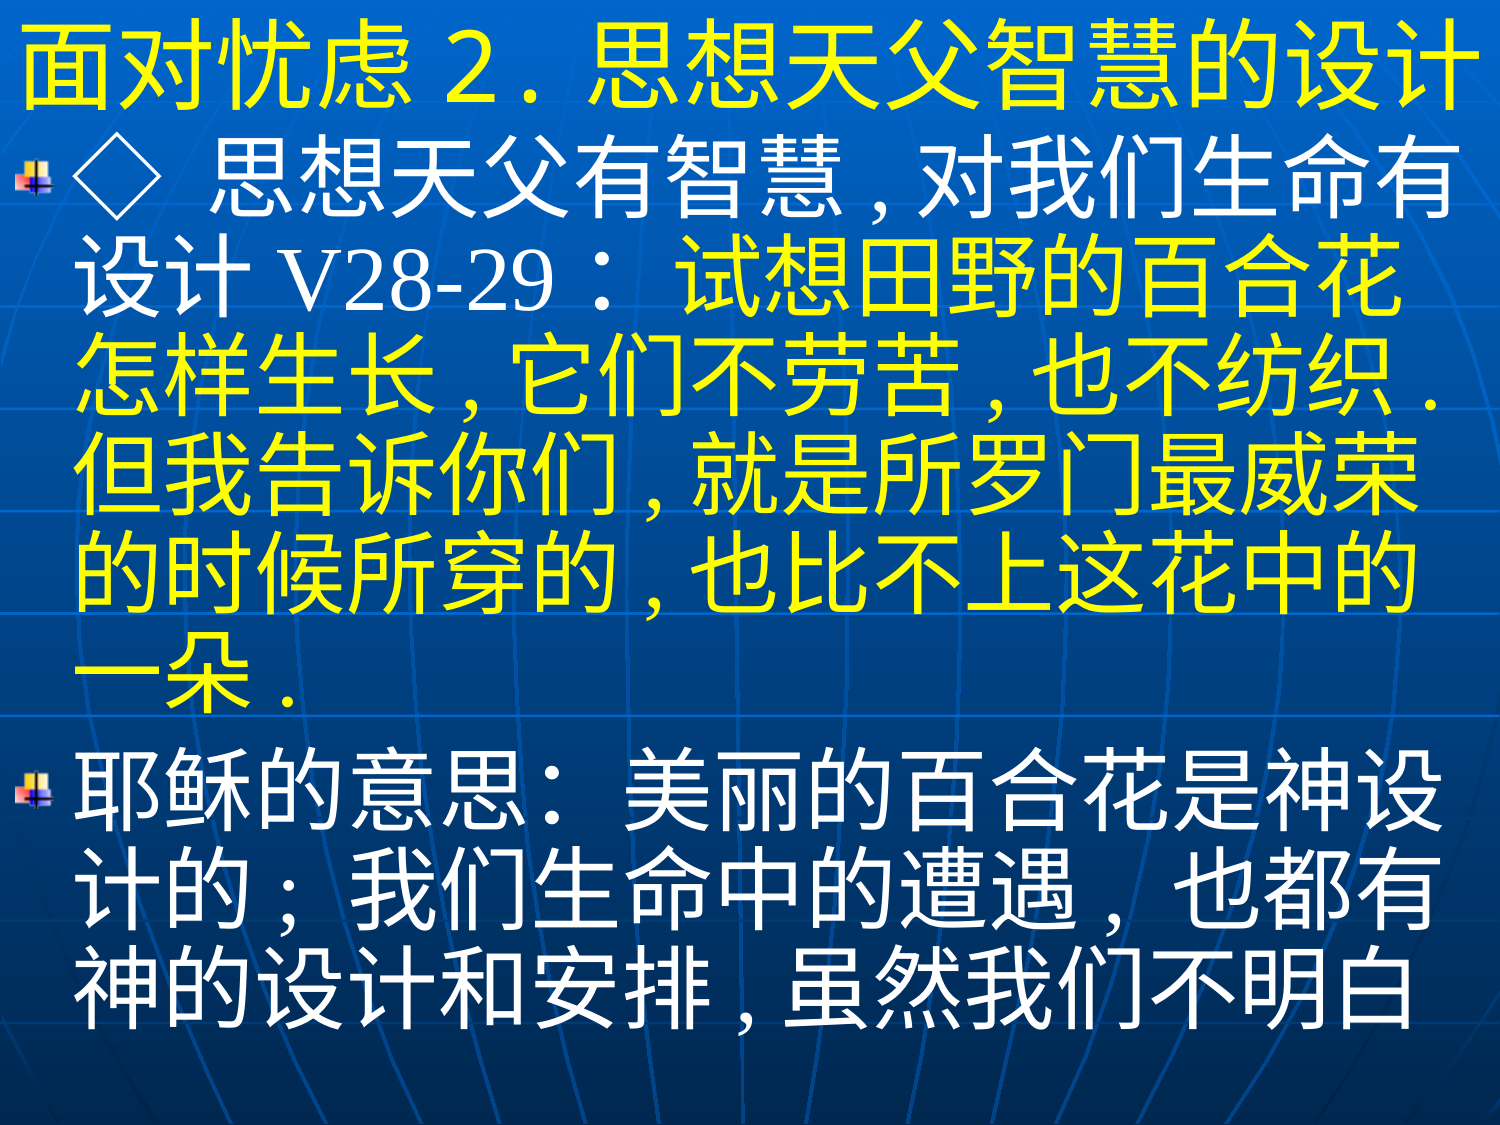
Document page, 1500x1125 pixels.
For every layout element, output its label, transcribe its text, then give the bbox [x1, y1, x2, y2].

list ◇ 思想天父有智慧,对我们生命有设计V28-29：试想田野的百合花怎样生长,它们不劳苦,也不纺织.但我告诉你们,就是所罗门最威荣的时候所穿的,也比不上这花中的一朵. 耶稣的意思：美丽的百合花是神设计的; 我们生命中的遭遇, 也都有神的设计和安排,虽然我们不明白 [0, 125, 1500, 1125]
title 面对忧虑2.思想天父智慧的设计 [0, 0, 1500, 125]
picture [15, 157, 54, 196]
picture [15, 769, 54, 809]
